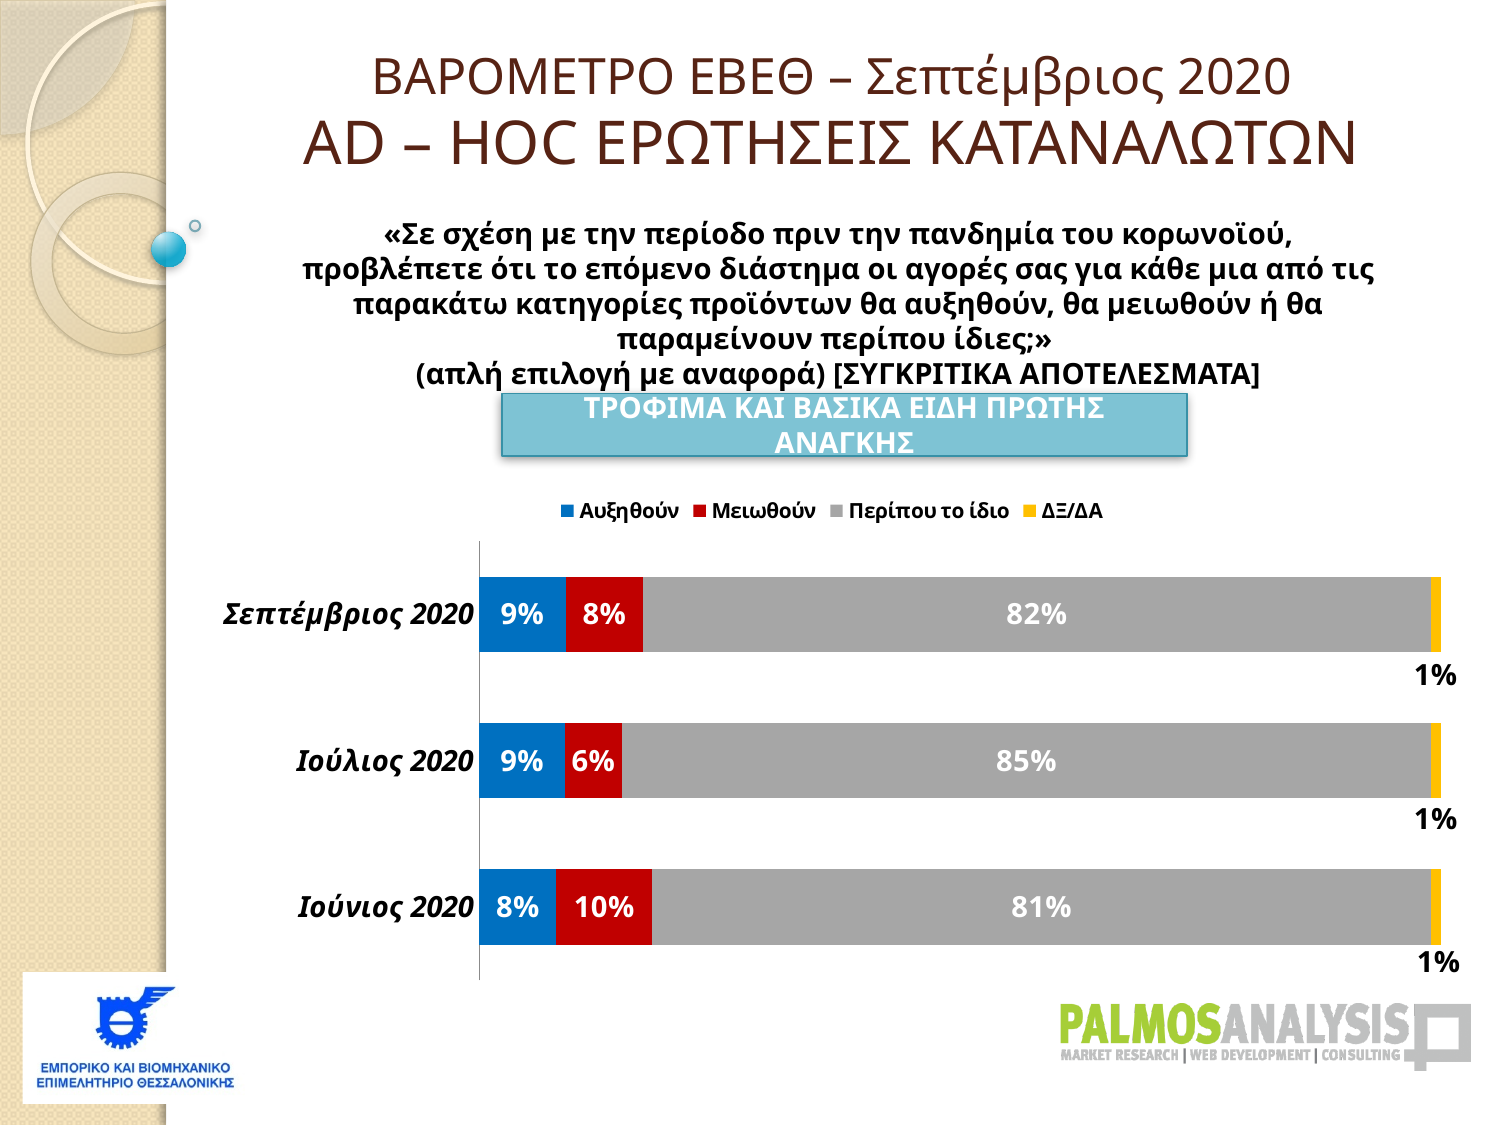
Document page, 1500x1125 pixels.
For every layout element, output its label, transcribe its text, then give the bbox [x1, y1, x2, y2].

text_box ΒΑΡΟΜΕΤΡΟ ΕΒΕΘ – Σεπτέμβριος 2020 AD – HOC ΕΡΩΤΗΣΕΙΣ ΚΑΤΑΝΑΛΩΤΩΝ [163, 0, 1500, 185]
text_box «Σε σχέση με την περίοδο πριν την πανδημία του κορωνοϊού, προβλέπετε ότι το επόμενο διάστημα οι αγορές σας για κάθε μια από τις παρακάτω κατηγορίες προϊόντων θα αυξηθούν, θα μειωθούν ή θα παραμείνουν περίπου ίδιες;» (απλή επιλογή με αναφορά) [ΣΥΓΚΡΙΤΙΚΑ ΑΠΟΤΕΛΕΣΜΑΤΑ] [277, 208, 1400, 398]
picture [1057, 1003, 1471, 1071]
chart [197, 479, 1467, 991]
picture [22, 972, 247, 1104]
text_box ΤΡΟΦΙΜΑ ΚΑΙ ΒΑΣΙΚΑ ΕΙΔΗ ΠΡΩΤΗΣ ΑΝΑΓΚΗΣ [501, 393, 1188, 457]
